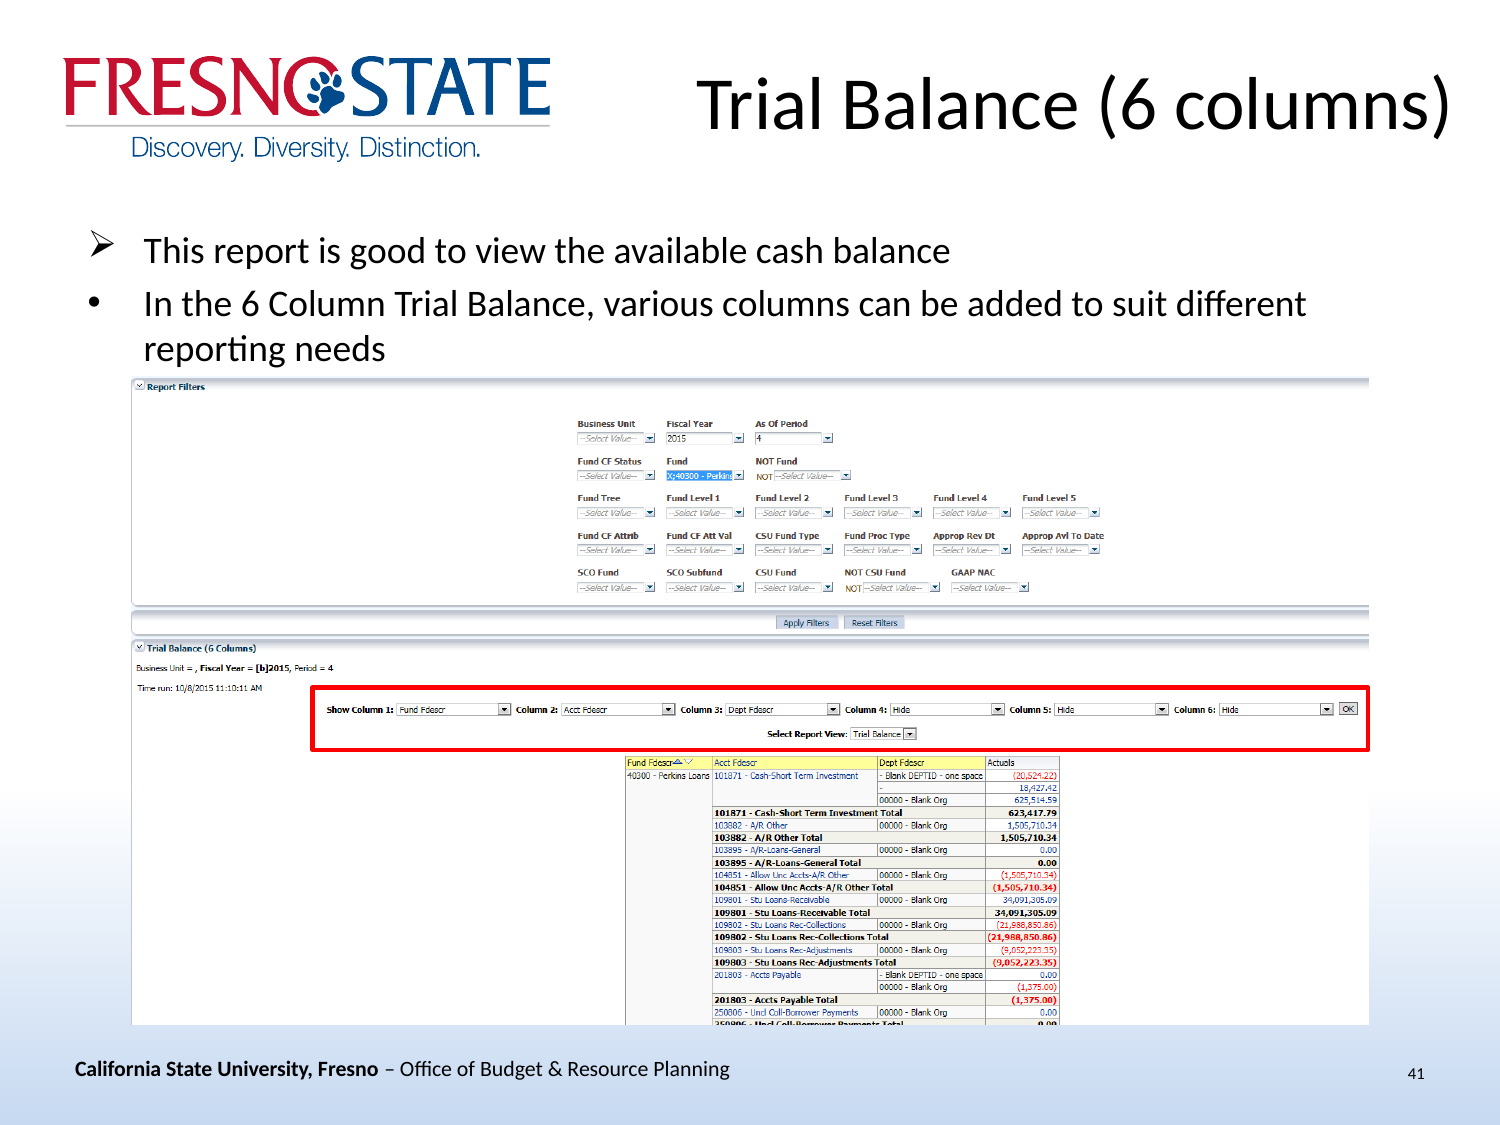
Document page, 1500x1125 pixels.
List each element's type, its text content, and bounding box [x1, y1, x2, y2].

text_box This report is good to view the available cash balance In the 6 Column Trial Balance, various columns can be added to suit different reporting needs [87, 218, 1413, 975]
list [131, 376, 1369, 1026]
slide_number 41 [1074, 1042, 1425, 1103]
text_box Trial Balance (6 columns) [675, 24, 1475, 175]
picture [62, 56, 550, 162]
